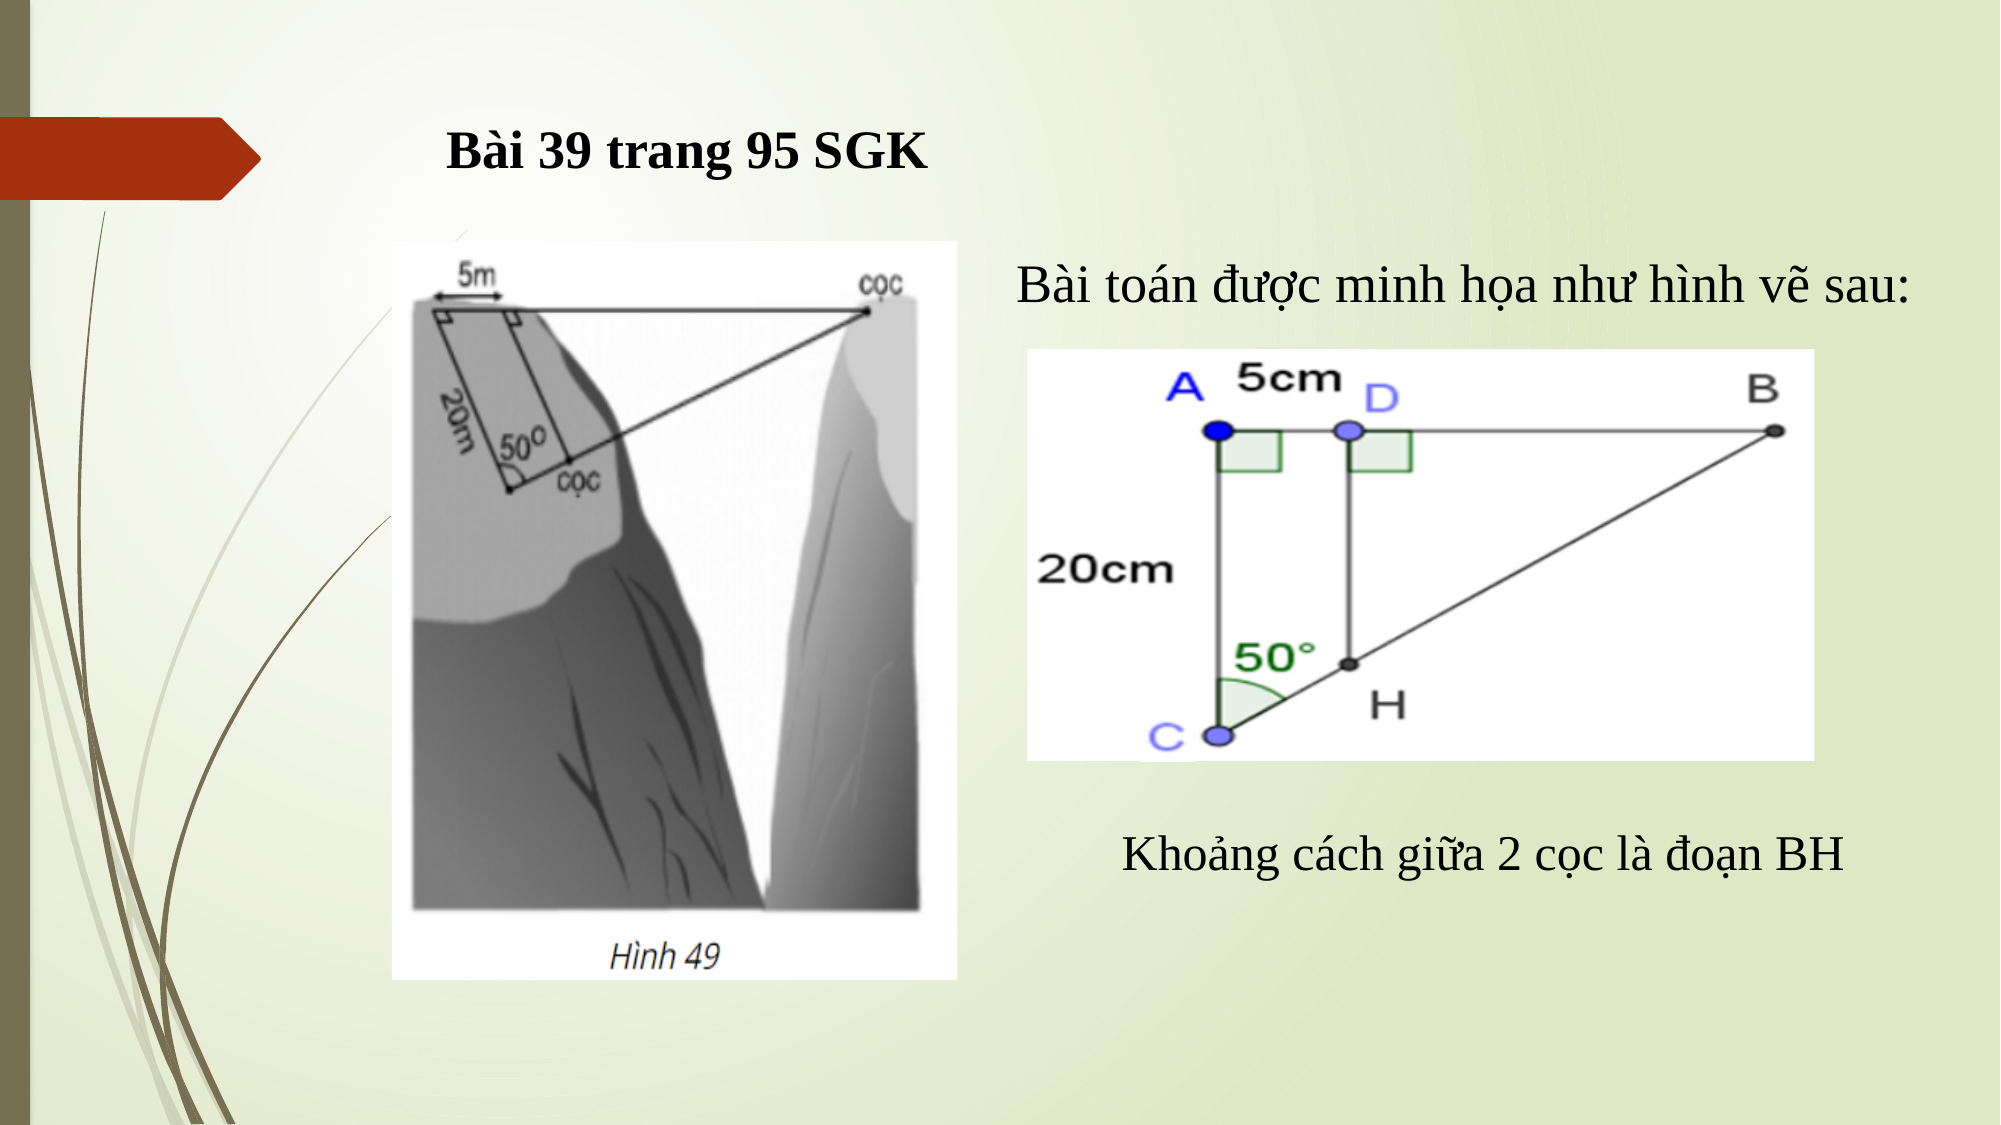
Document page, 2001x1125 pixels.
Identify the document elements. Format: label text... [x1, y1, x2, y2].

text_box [1001, 241, 2000, 890]
text_box Bài 39 trang 95 SGK [431, 107, 945, 187]
picture [391, 241, 958, 980]
